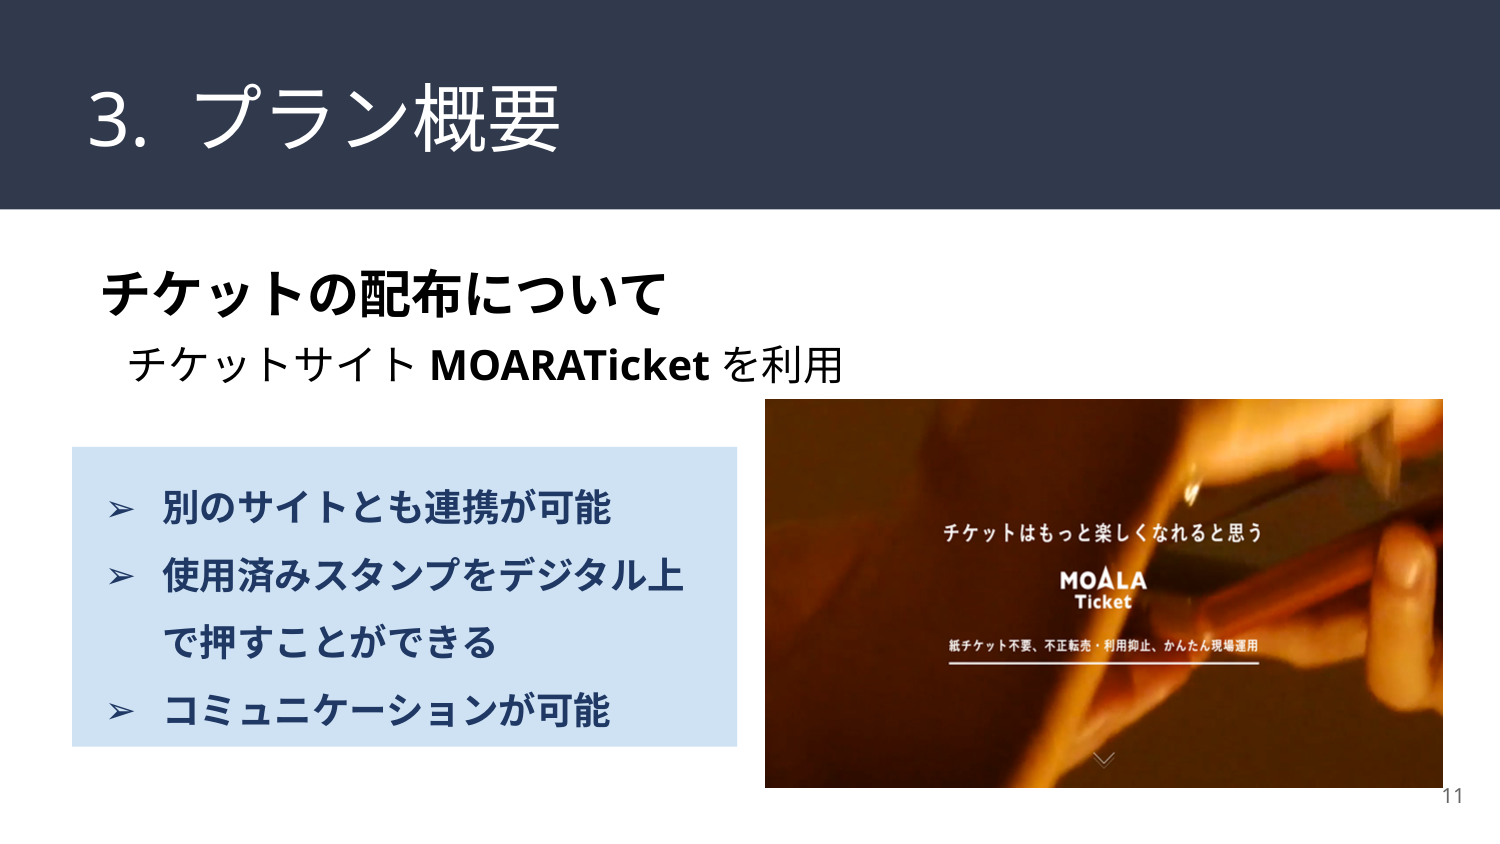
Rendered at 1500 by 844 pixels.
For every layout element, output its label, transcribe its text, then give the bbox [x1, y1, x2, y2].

title 3. プラン概要 [72, 56, 1428, 203]
picture [764, 399, 1443, 788]
text_box チケットの配布について [84, 246, 1416, 325]
text_box 別のサイトとも連携が可能 使用済みスタンプをデジタル上で押すことができる コミュニケーションが可能 [72, 446, 738, 747]
text_box チケットサイトMOARATicketを利用 [111, 323, 1416, 397]
slide_number 11 [1389, 764, 1480, 830]
